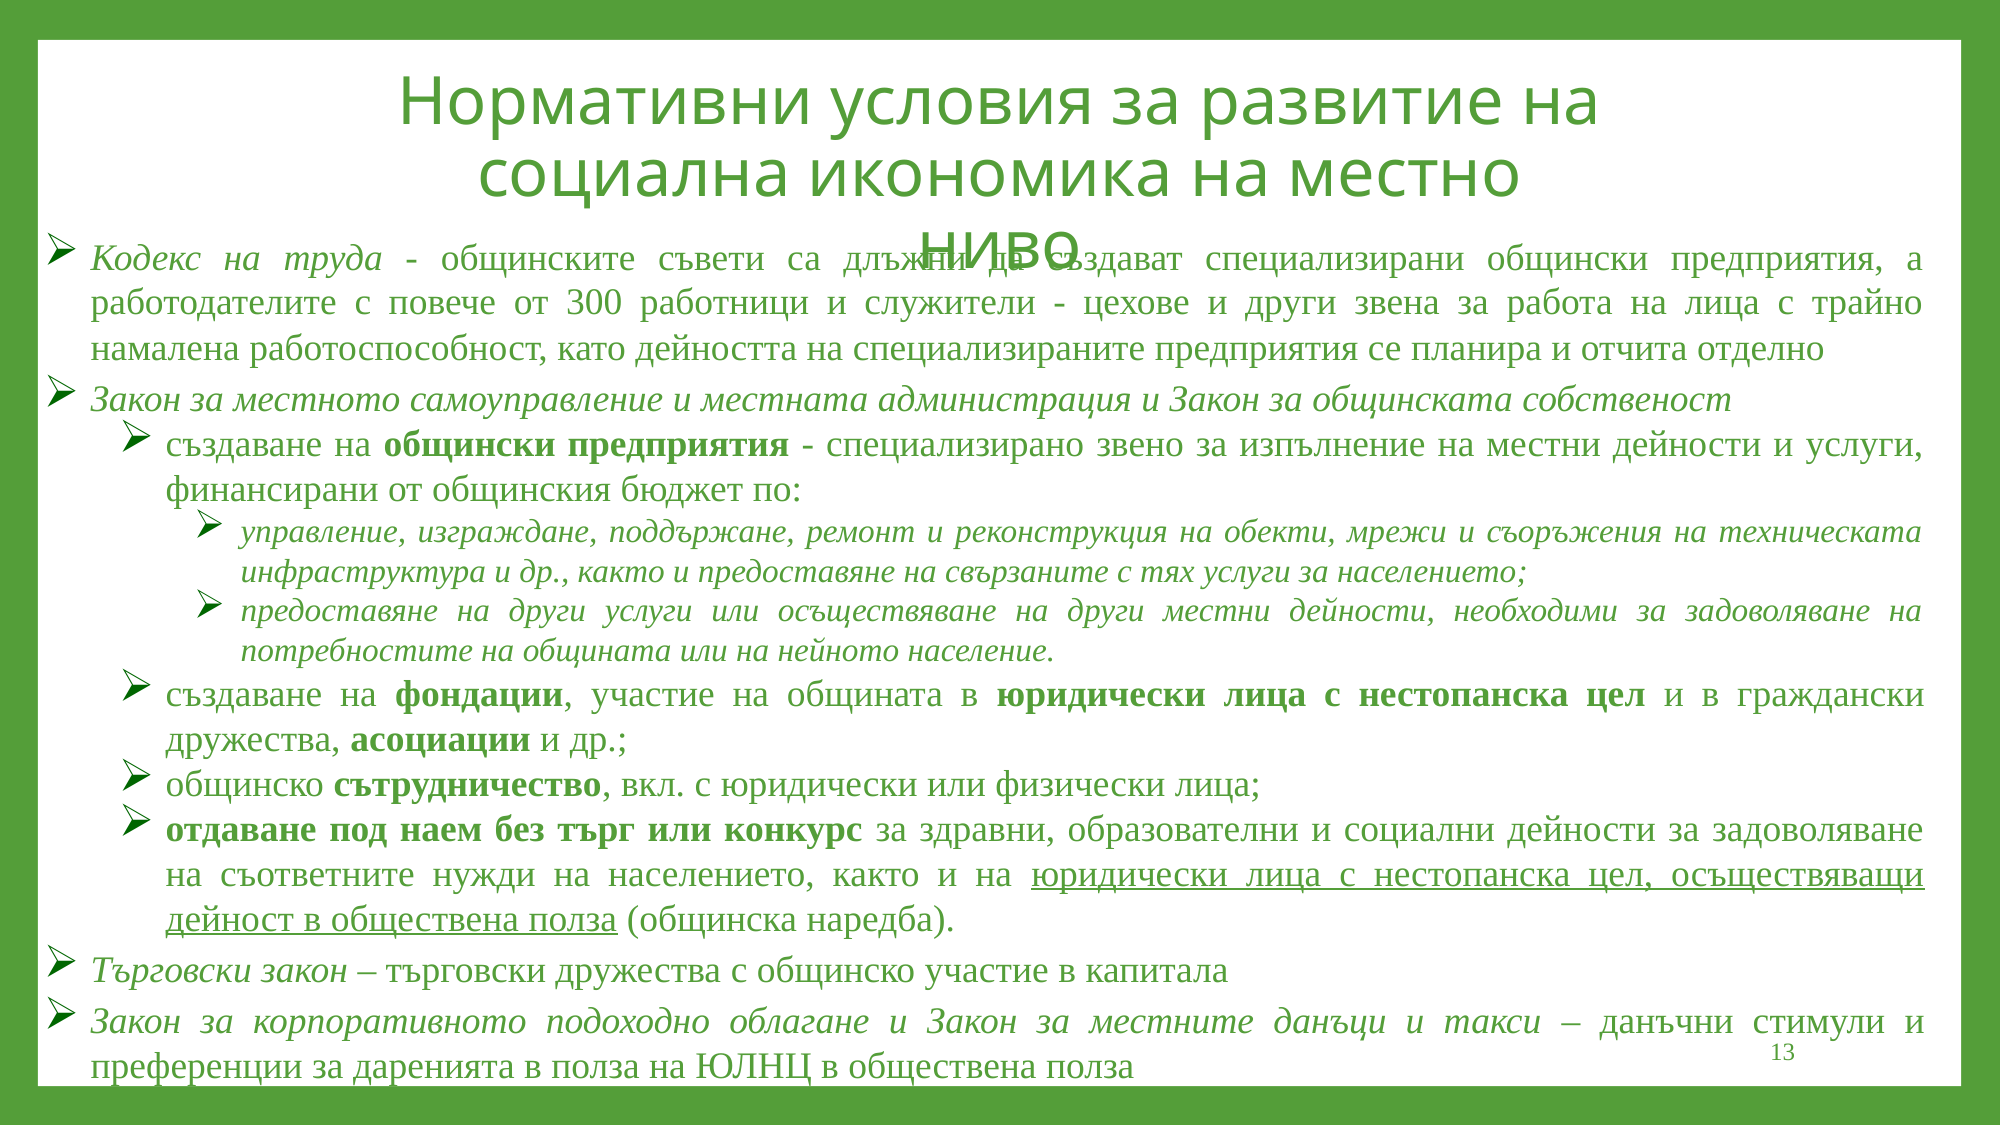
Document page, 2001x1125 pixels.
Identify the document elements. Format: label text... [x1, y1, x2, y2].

text_box Кодекс на труда - общинските съвети са длъжни да създават специализирани общински предприятия, а работодателите с повече от 300 работници и служители - цехове и други звена за работа на лица с трайно намалена работоспособност, като дейността на специализираните предприятия се планира и отчита отделно Закон за местното самоуправление и местната администрация и Закон за общинската собственост създаване на общински предприятия - специализирано звено за изпълнение на местни дейности и услуги, финансирани от общинския бюджет по: управление, изграждане, поддържане, ремонт и реконструкция на обекти, мрежи и съоръжения на техническата инфраструктура и др., както и предоставяне на свързаните с тях услуги за населението; предоставяне на други услуги или осъществяване на други местни дейности, необходими за задоволяване на потребностите на общината или на нейното население. създаване на фондации, участие на общината в юридически лица с нестопанска цел и в граждански дружества, асоциации и др.; общинско сътрудничество, вкл. с юридически или физически лица; отдаване под наем без търг или конкурс за здравни, образователни и социални дейности за задоволяване на съответните нужди на населението, както и на юридически лица с нестопанска цел, осъществяващи дейност в обществена полза (общинска наредба). Търговски закон – търговски дружества с общинско участие в капитала Закон за корпоративното подоходно облагане и Закон за местните данъци и такси – данъчни стимули и преференции за даренията в полза на ЮЛНЦ в обществена полза [28, 225, 1940, 1094]
slide_number 13 [1530, 1020, 1811, 1081]
text_box Нормативни условия за развитие на социална икономика на местно ниво [375, 59, 1625, 122]
